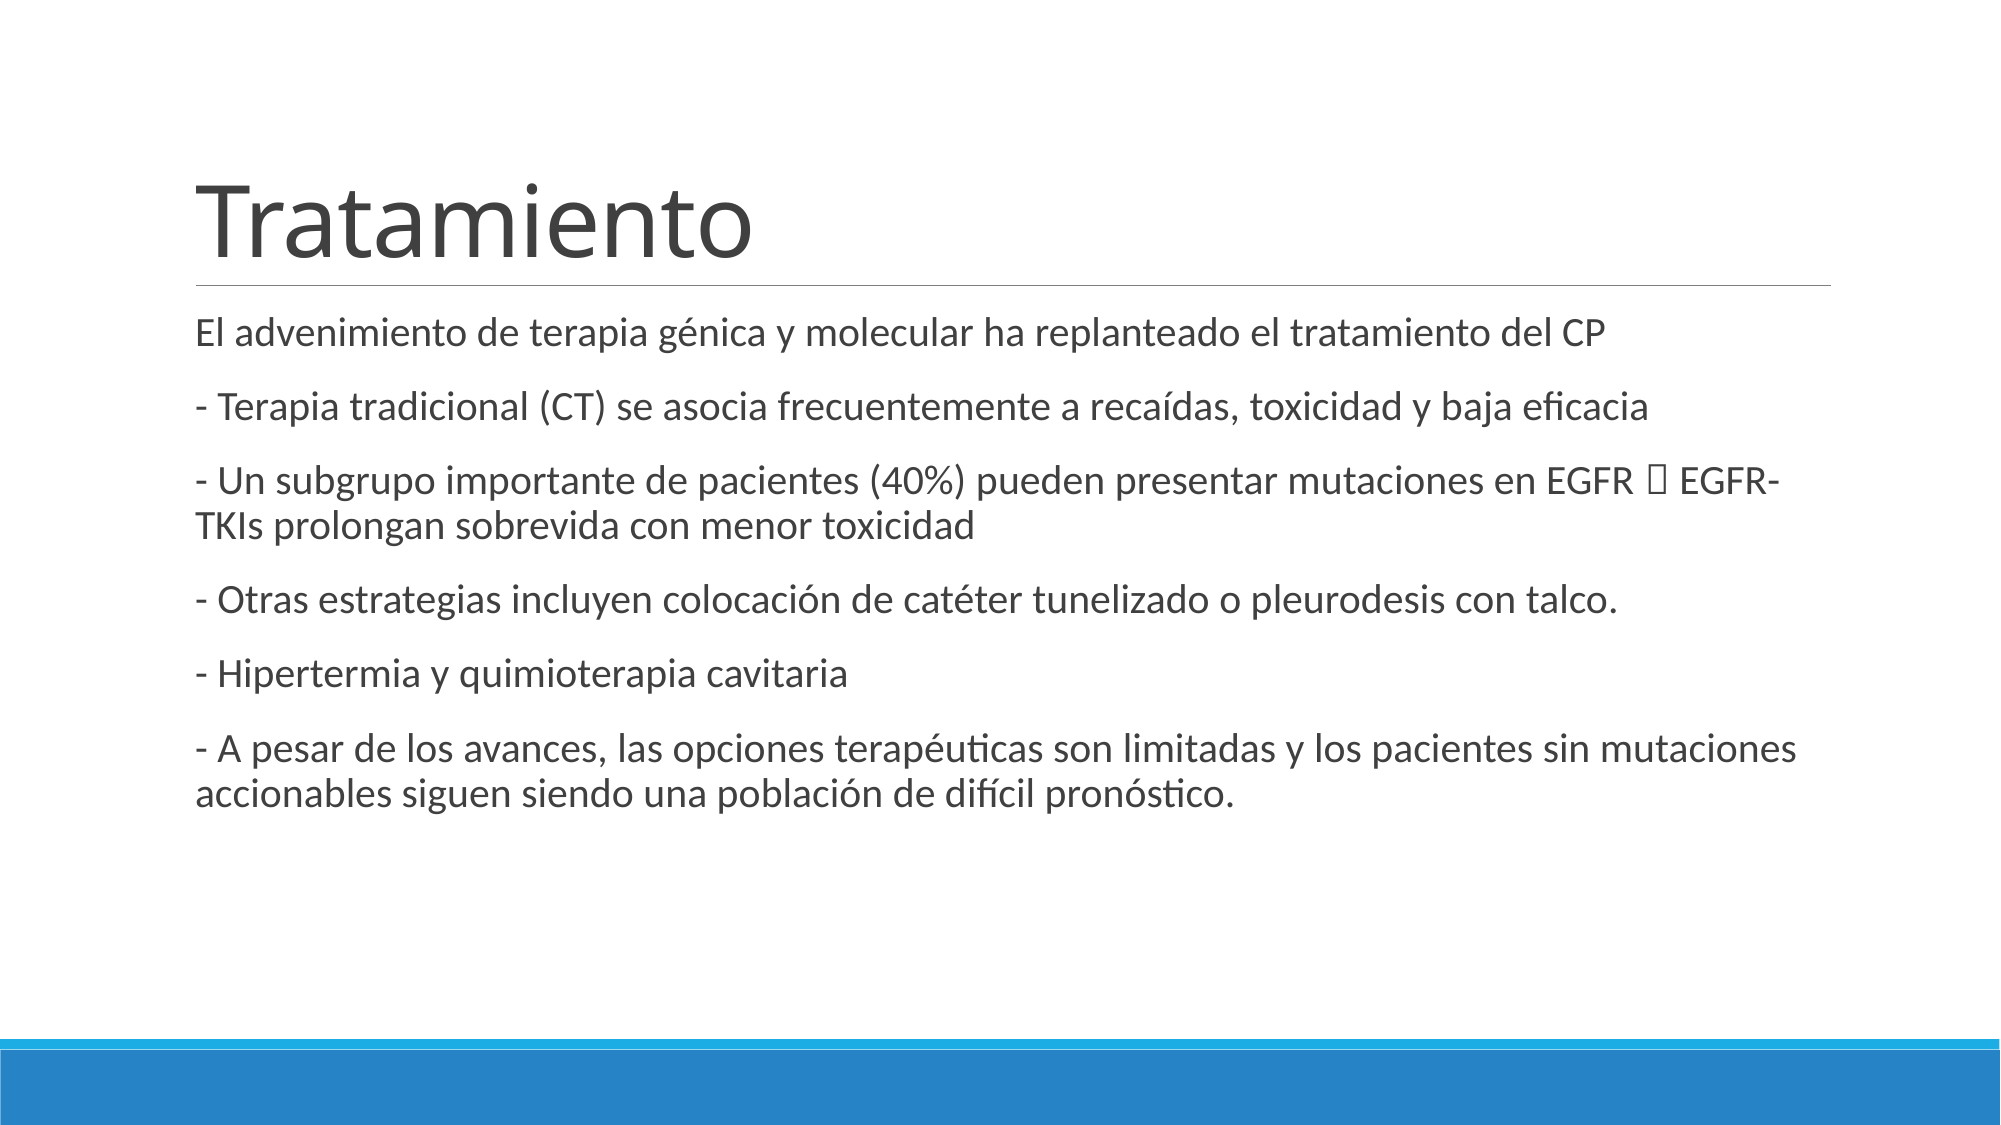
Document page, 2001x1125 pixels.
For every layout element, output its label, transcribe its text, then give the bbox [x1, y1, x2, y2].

title Tratamiento [180, 47, 1830, 285]
list El advenimiento de terapia génica y molecular ha replanteado el tratamiento del CP - Terapia tradicional (CT) se asocia frecuentemente a recaídas, toxicidad y baja eficacia - Un subgrupo importante de pacientes (40%) pueden presentar mutaciones en EGFR  EGFR-TKIs prolongan sobrevida con menor toxicidad - Otras estrategias incluyen colocación de catéter tunelizado o pleurodesis con talco. - Hipertermia y quimioterapia cavitaria - A pesar de los avances, las opciones terapéuticas son limitadas y los pacientes sin mutaciones accionables siguen siendo una población de difícil pronóstico. [180, 302, 1830, 963]
